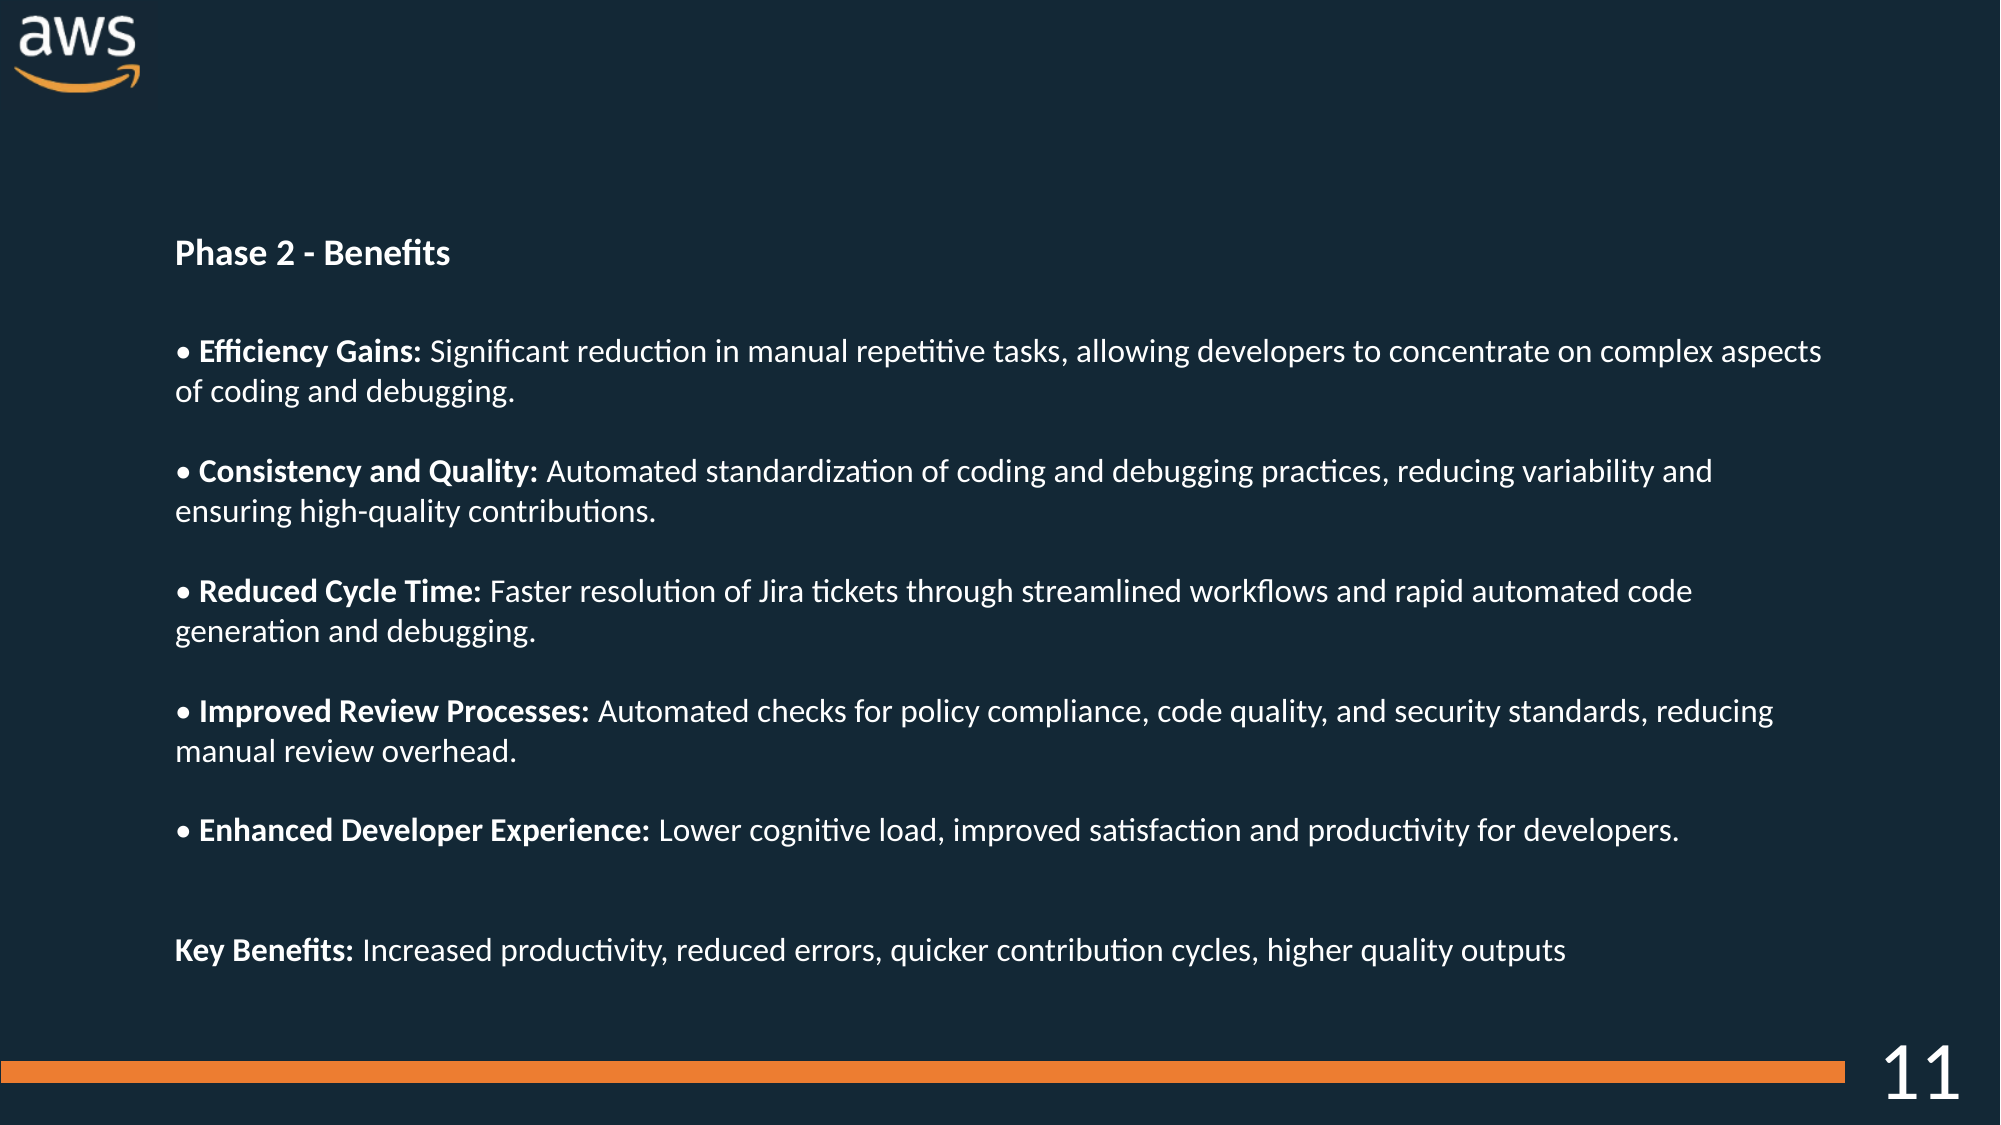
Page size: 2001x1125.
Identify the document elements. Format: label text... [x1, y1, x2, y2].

text_box 11 [1863, 1008, 1978, 1124]
text_box [1, 1061, 1845, 1083]
picture [1, 1, 158, 110]
text_box • Efficiency Gains: Significant reduction in manual repetitive tasks, allowing developers to concentrate on complex aspects of coding and debugging. • Consistency and Quality: Automated standardization of coding and debugging practices, reducing variability and ensuring high-quality contributions. • Reduced Cycle Time: Faster resolution of Jira tickets through streamlined workflows and rapid automated code generation and debugging. • Improved Review Processes: Automated checks for policy compliance, code quality, and security standards, reducing manual review overhead. • Enhanced Developer Experience: Lower cognitive load, improved satisfaction and productivity for developers. Key Benefits: Increased productivity, reduced errors, quicker contribution cycles, higher quality outputs [160, 282, 1847, 1056]
text_box Phase 2 - Benefits [160, 220, 1180, 281]
